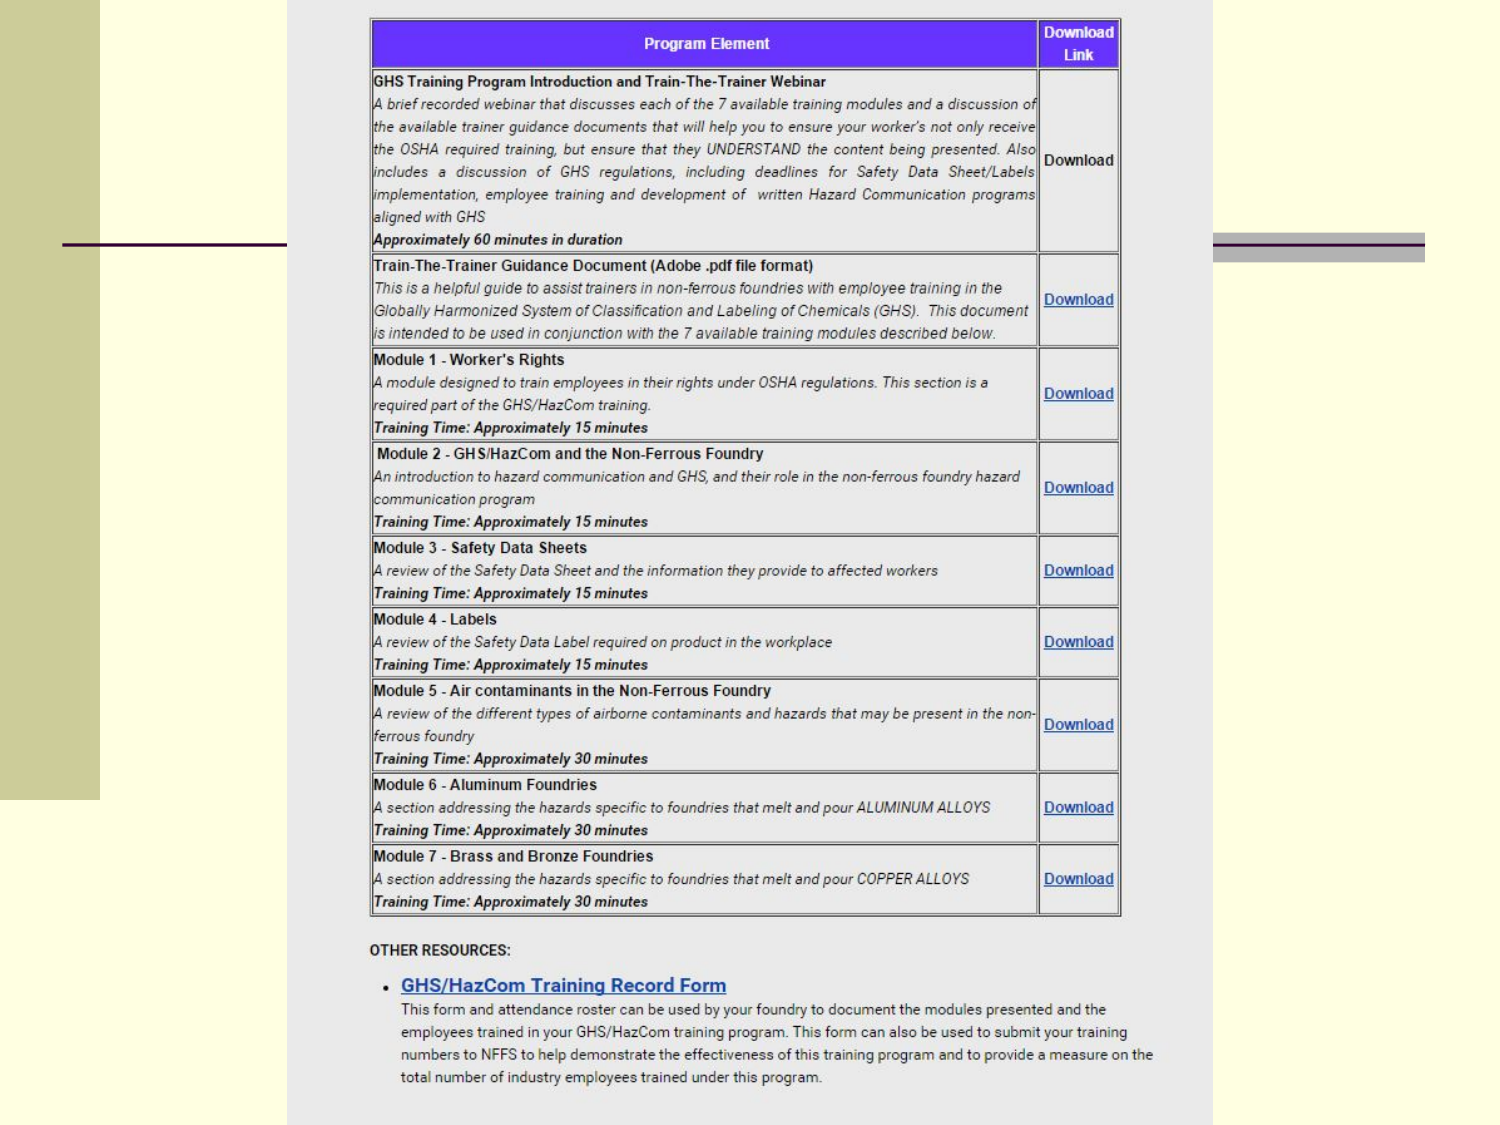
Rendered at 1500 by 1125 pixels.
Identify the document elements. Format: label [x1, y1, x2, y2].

picture [286, 0, 1214, 1125]
